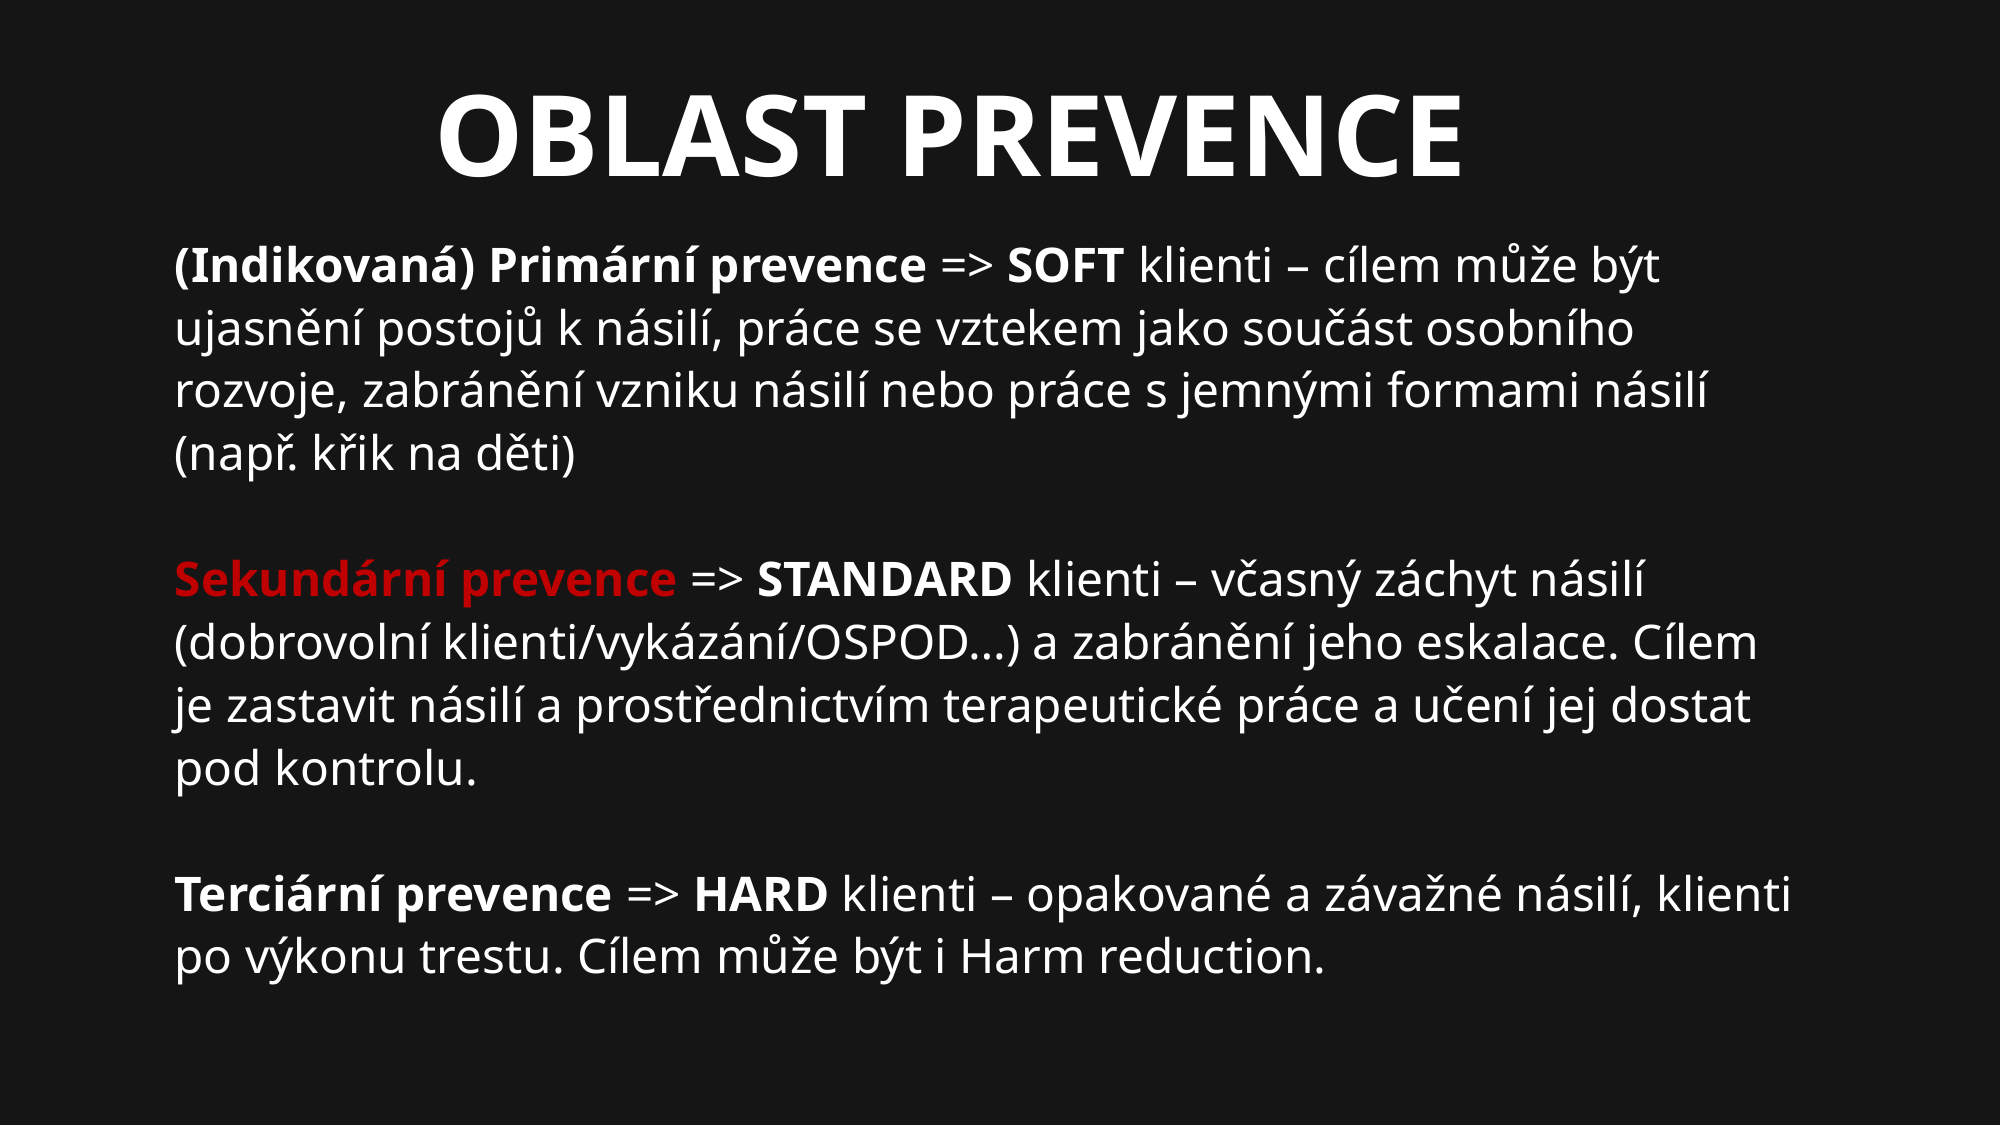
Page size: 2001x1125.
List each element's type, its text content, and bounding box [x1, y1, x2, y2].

text_box (Indikovaná) Primární prevence => SOFT klienti – cílem může být ujasnění postojů k násilí, práce se vztekem jako součást osobního rozvoje, zabránění vzniku násilí nebo práce s jemnými formami násilí (např. křik na děti) Sekundární prevence => STANDARD klienti – včasný záchyt násilí (dobrovolní klienti/vykázání/OSPOD…) a zabránění jeho eskalace. Cílem je zastavit násilí a prostřednictvím terapeutické práce a učení jej dostat pod kontrolu. Terciární prevence => HARD klienti – opakované a závažné násilí, klienti po výkonu trestu. Cílem může být i Harm reduction. [142, 221, 1811, 1125]
text_box OBLAST PREVENCE [0, 59, 1902, 202]
